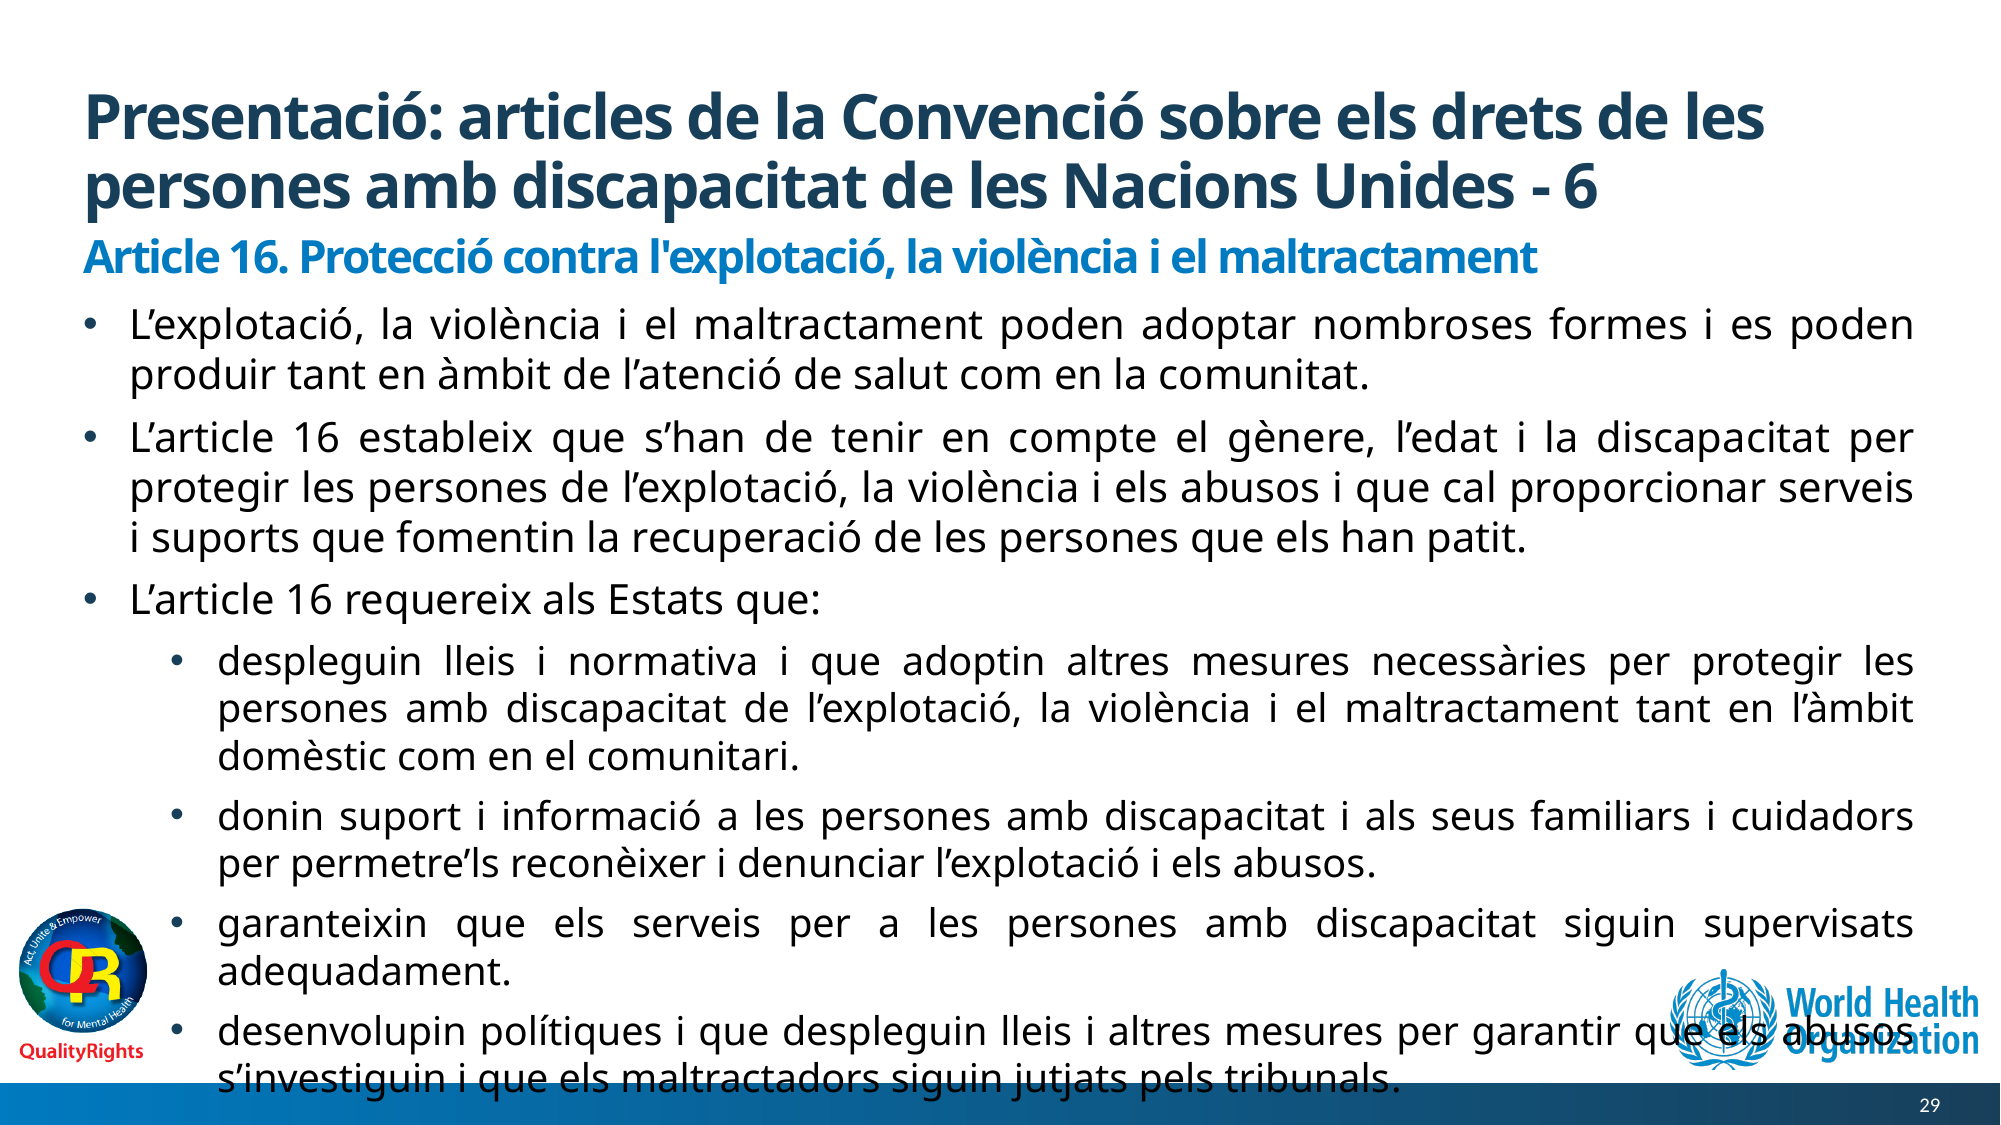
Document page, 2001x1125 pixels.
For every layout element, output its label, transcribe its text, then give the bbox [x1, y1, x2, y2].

title Presentació: articles de la Convenció sobre els drets de les persones amb discapacitat de les Nacions Unides - 6 [83, 83, 1919, 157]
picture [1726, 988, 1733, 999]
picture [1716, 1064, 1731, 1070]
picture [0, 891, 162, 1076]
picture [1670, 1024, 1716, 1070]
list Article 16. Protecció contra l'explotació, la violència i el maltractament [83, 223, 1917, 283]
picture [1670, 969, 1978, 1070]
list L’explotació, la violència i el maltractament poden adoptar nombroses formes i es poden produir tant en àmbit de l’atenció de salut com en la comunitat. L’article 16 estableix que s’han de tenir en compte el gènere, l’edat i la discapacitat per protegir les persones de l’explotació, la violència i els abusos i que cal proporcionar serveis i suports que fomentin la recuperació de les persones que els han patit. L’article 16 requereix als Estats que: despleguin lleis i normativa i que adoptin altres mesures necessàries per protegir les persones amb discapacitat de l’explotació, la violència i el maltractament tant en l’àmbit domèstic com en el comunitari. donin suport i informació a les persones amb discapacitat i als seus familiars i cuidadors per permetre’ls reconèixer i denunciar l’explotació i els abusos. garanteixin que els serveis per a les persones amb discapacitat siguin supervisats adequadament. desenvolupin polítiques i que despleguin lleis i altres mesures per garantir que els abusos s’investiguin i que els maltractadors siguin jutjats pels tribunals. [83, 290, 1917, 953]
